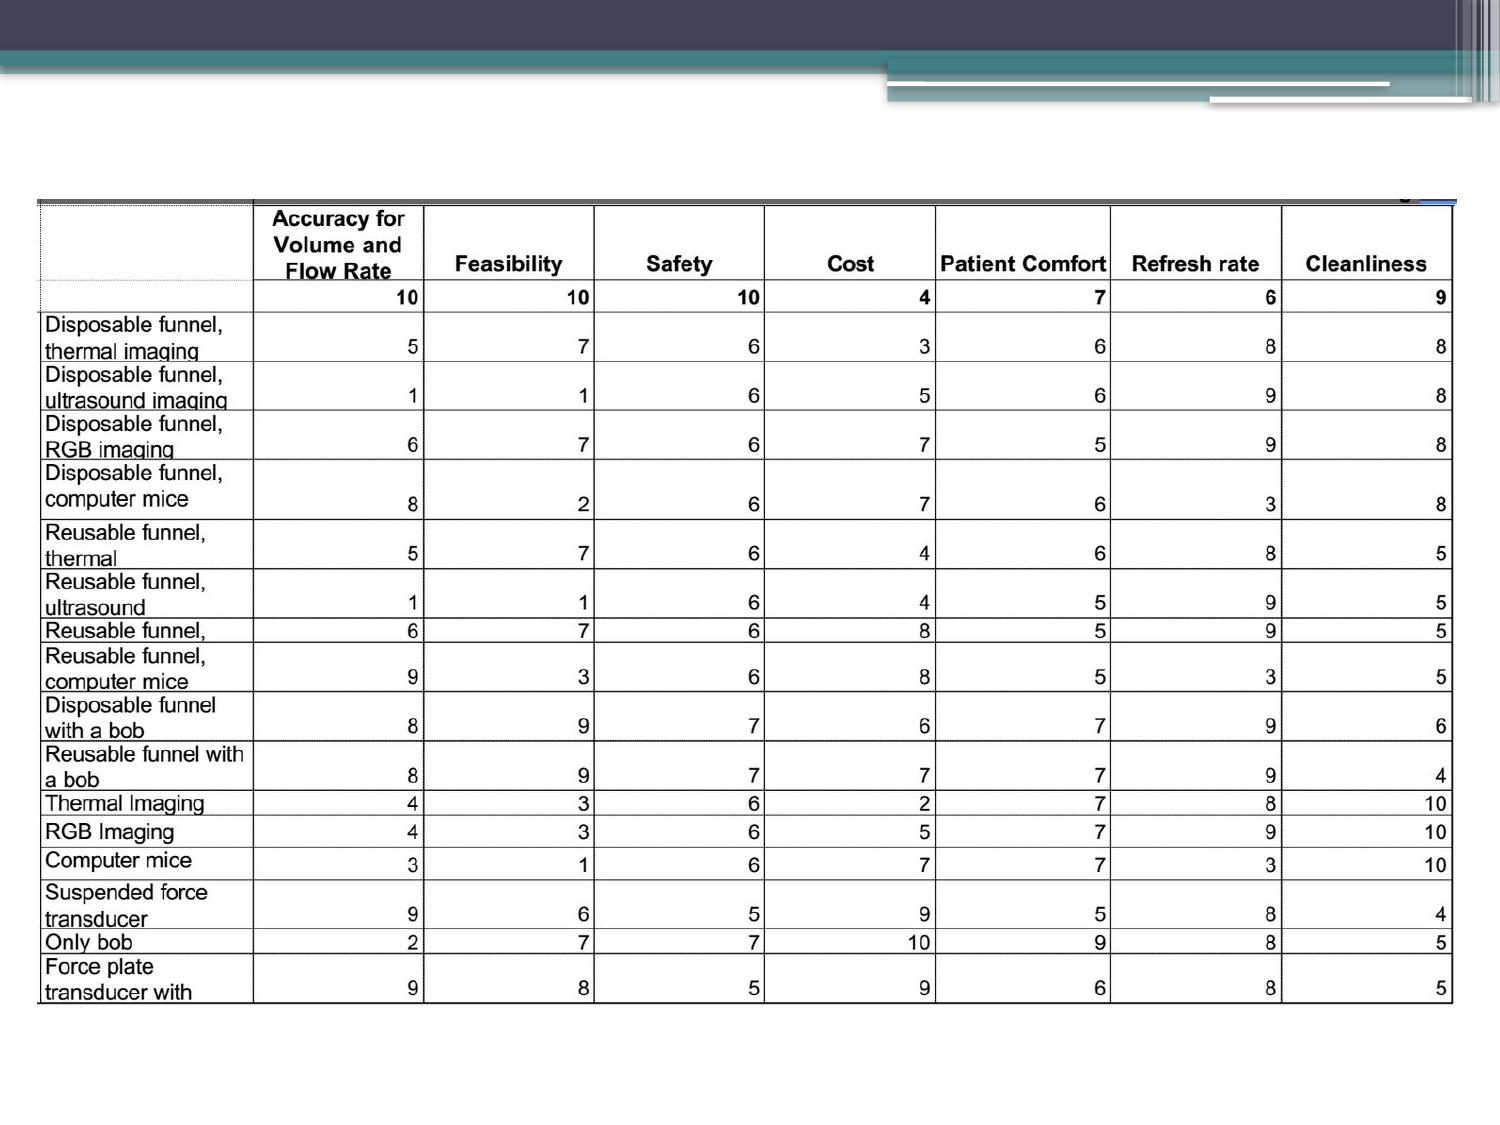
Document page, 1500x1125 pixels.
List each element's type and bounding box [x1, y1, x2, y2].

picture [37, 199, 1458, 1010]
